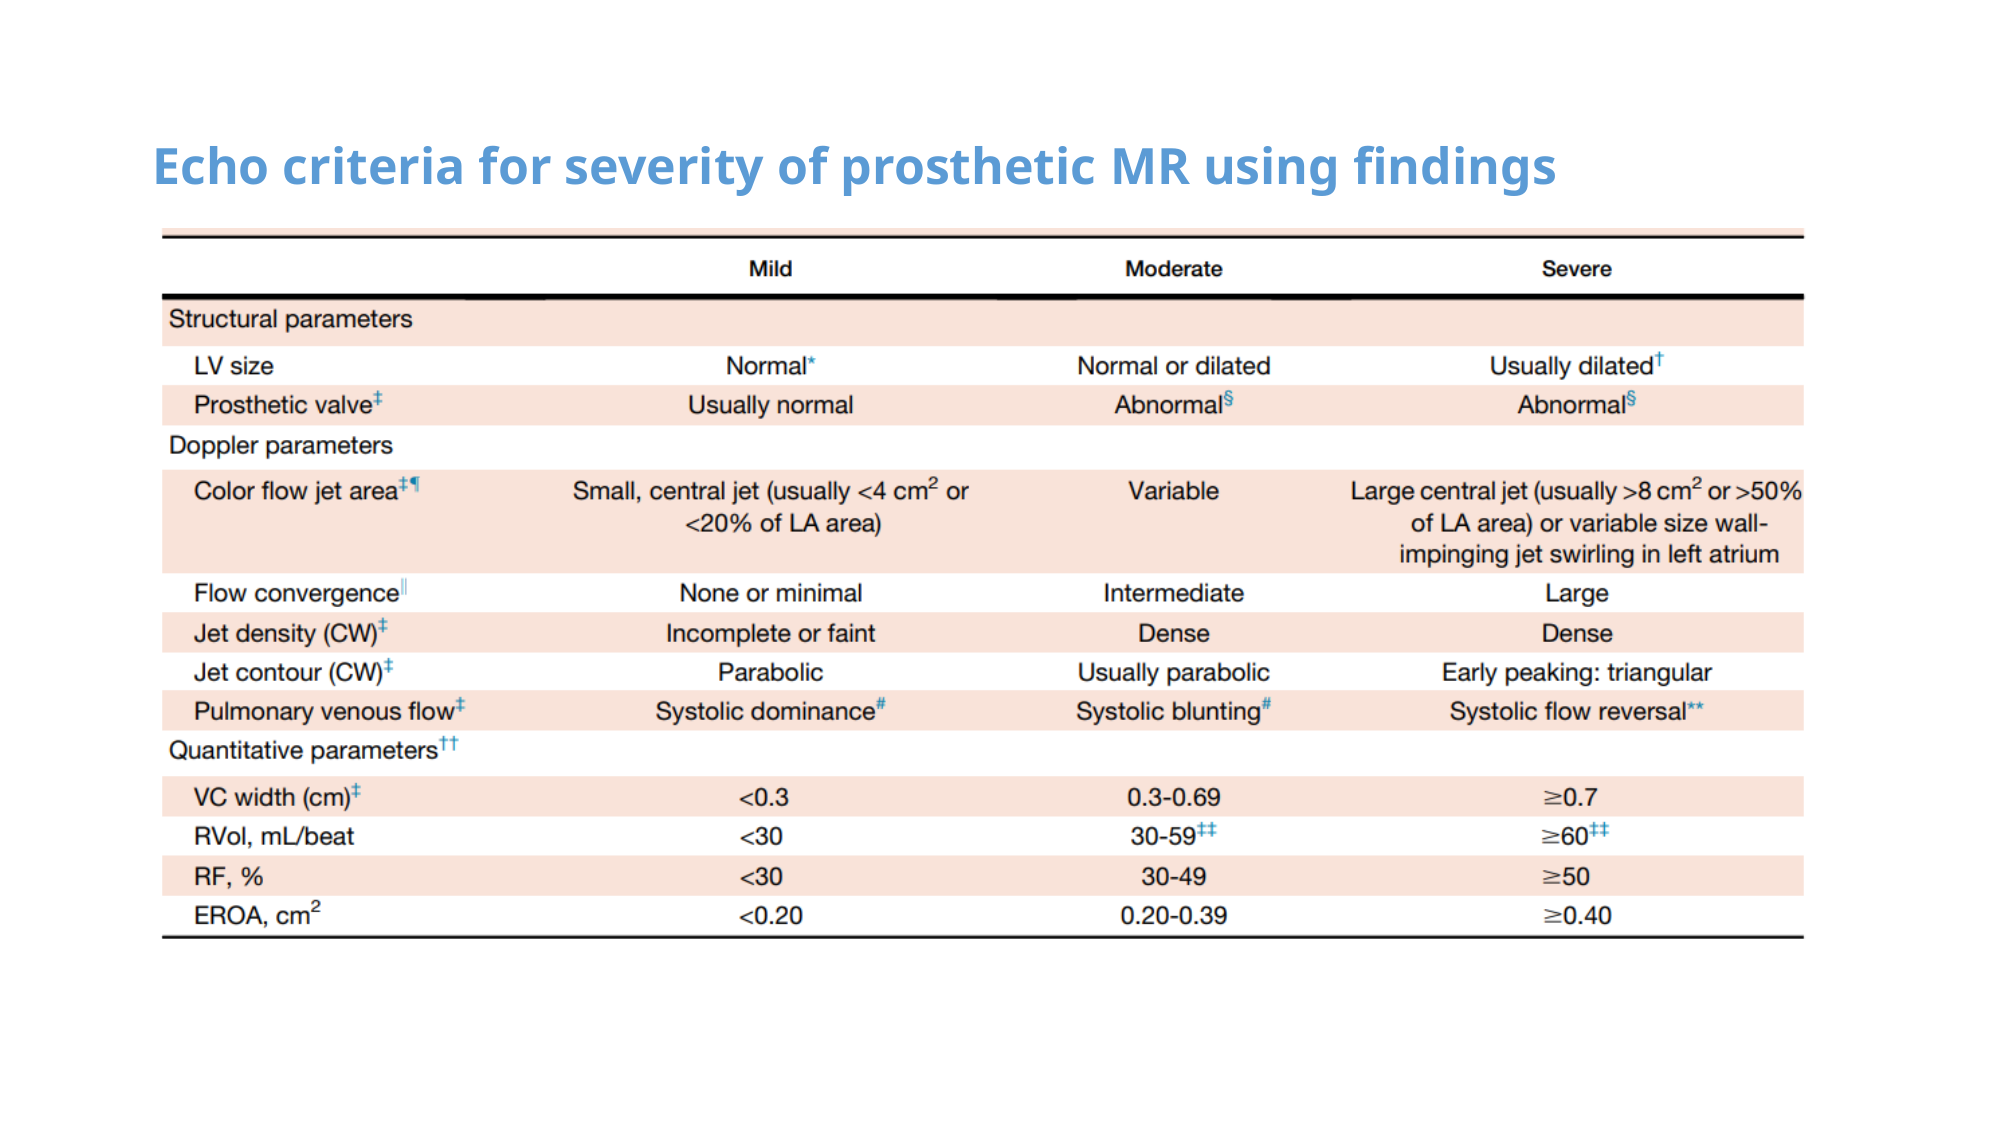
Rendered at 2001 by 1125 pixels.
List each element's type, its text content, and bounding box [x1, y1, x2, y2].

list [160, 228, 1808, 943]
title Echo criteria for severity of prosthetic MR using findings [137, 59, 1863, 278]
